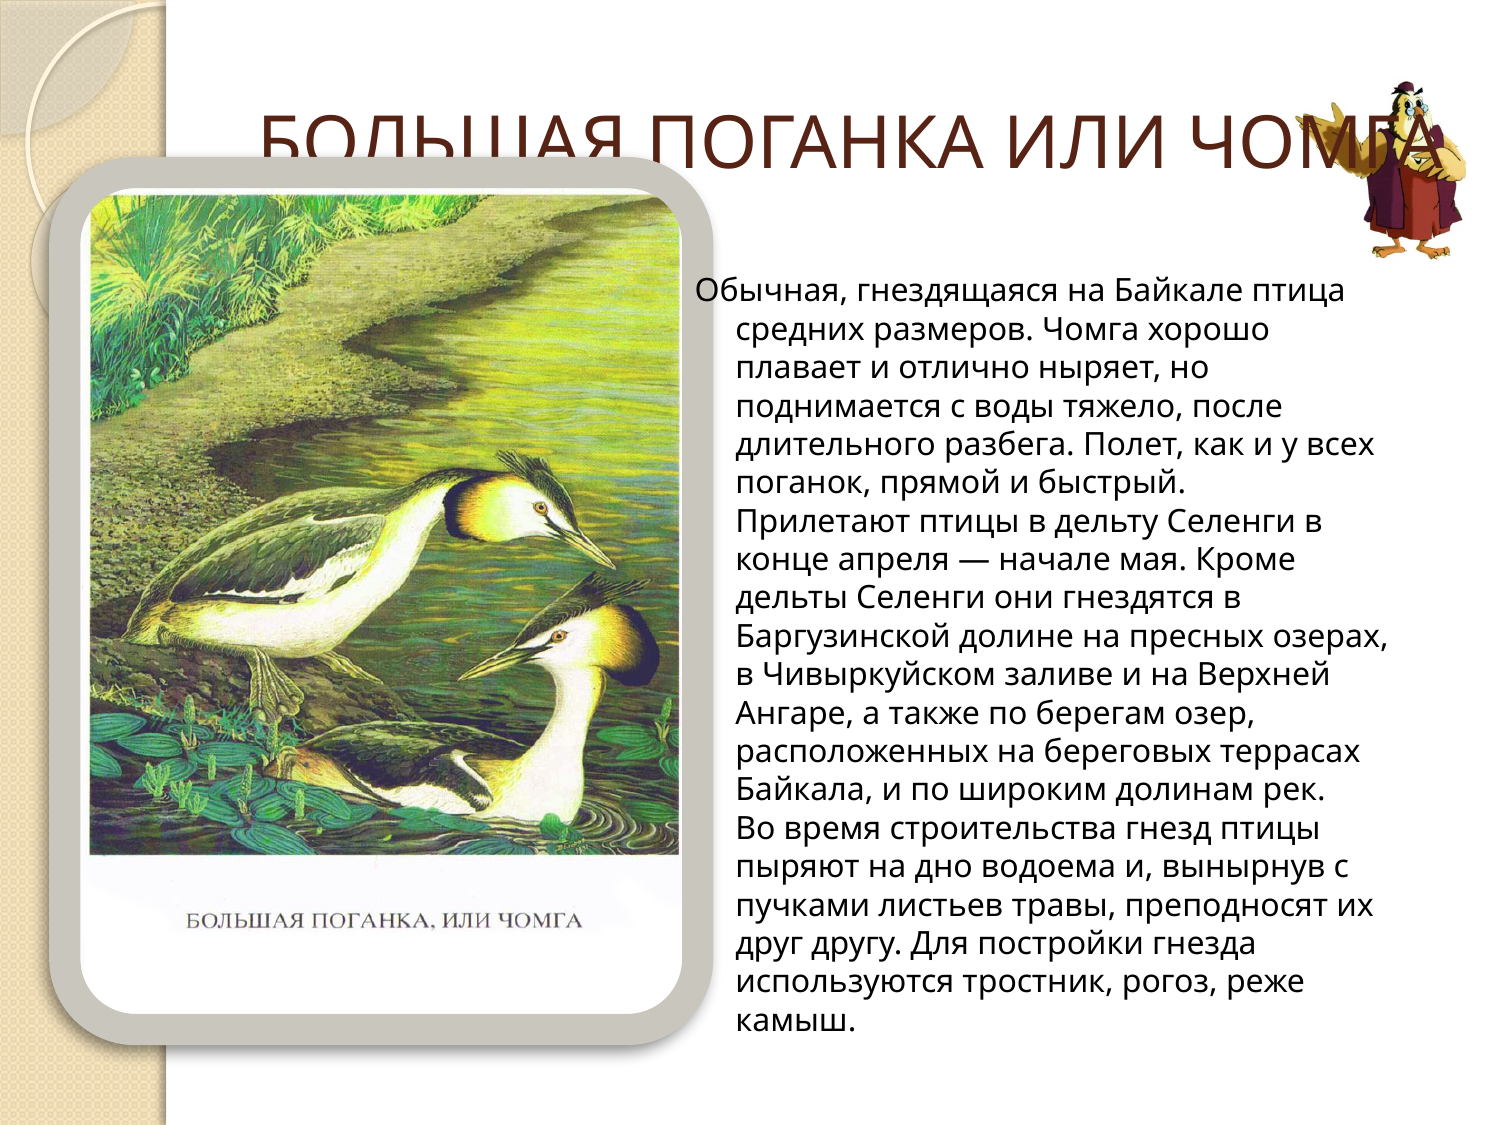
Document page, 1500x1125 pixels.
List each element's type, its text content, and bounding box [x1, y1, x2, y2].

picture [1293, 66, 1479, 266]
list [64, 172, 698, 1030]
title БОЛЬШАЯ ПОГАНКА ИЛИ ЧОМГА [235, 45, 1466, 233]
list Обычная, гнездящаяся на Байкале птица средних размеров. Чомга хорошо плавает и отлично ныряет, но поднимается с воды тяжело, после длительного разбега. Полет, как и у всех поганок, прямой и быстрый. Прилетают птицы в дельту Селенги в конце апреля — начале мая. Кроме дельты Селенги они гнездятся в Баргузинской долине на пресных озерах, в Чивыркуйском заливе и на Верхней Ангаре, а также по берегам озер, расположенных на береговых террасах Байкала, и по широким долинам рек. Во время строительства гнезд птицы пыряют на дно водоема и, вынырнув с пучками листьев травы, преподносят их друг другу. Для постройки гнезда используются тростник, рогоз, реже камыш. [667, 262, 1407, 1125]
